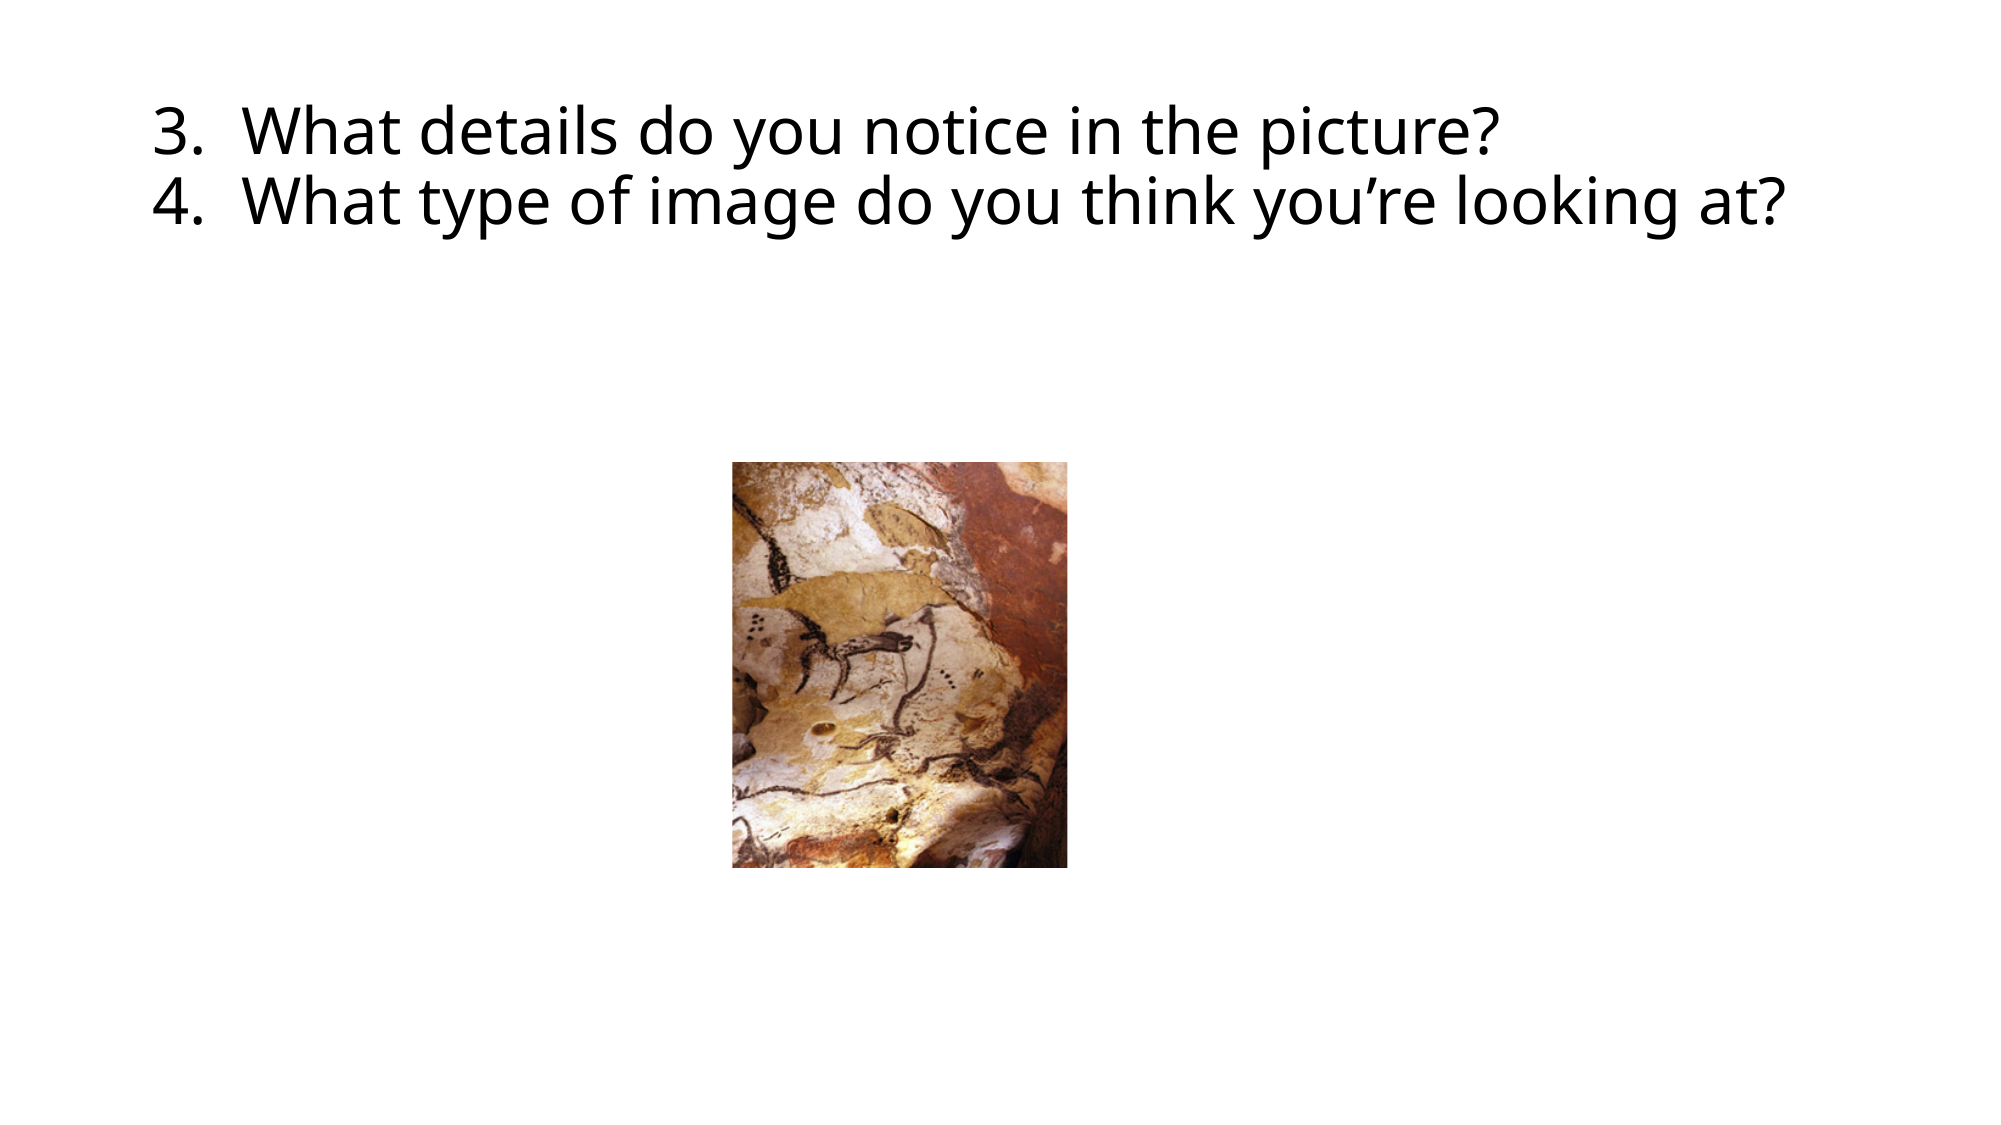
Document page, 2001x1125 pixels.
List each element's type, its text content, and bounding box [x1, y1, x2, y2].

title 3. What details do you notice in the picture? 4. What type of image do you think you’re looking at? [137, 59, 1863, 278]
picture [732, 462, 1068, 868]
